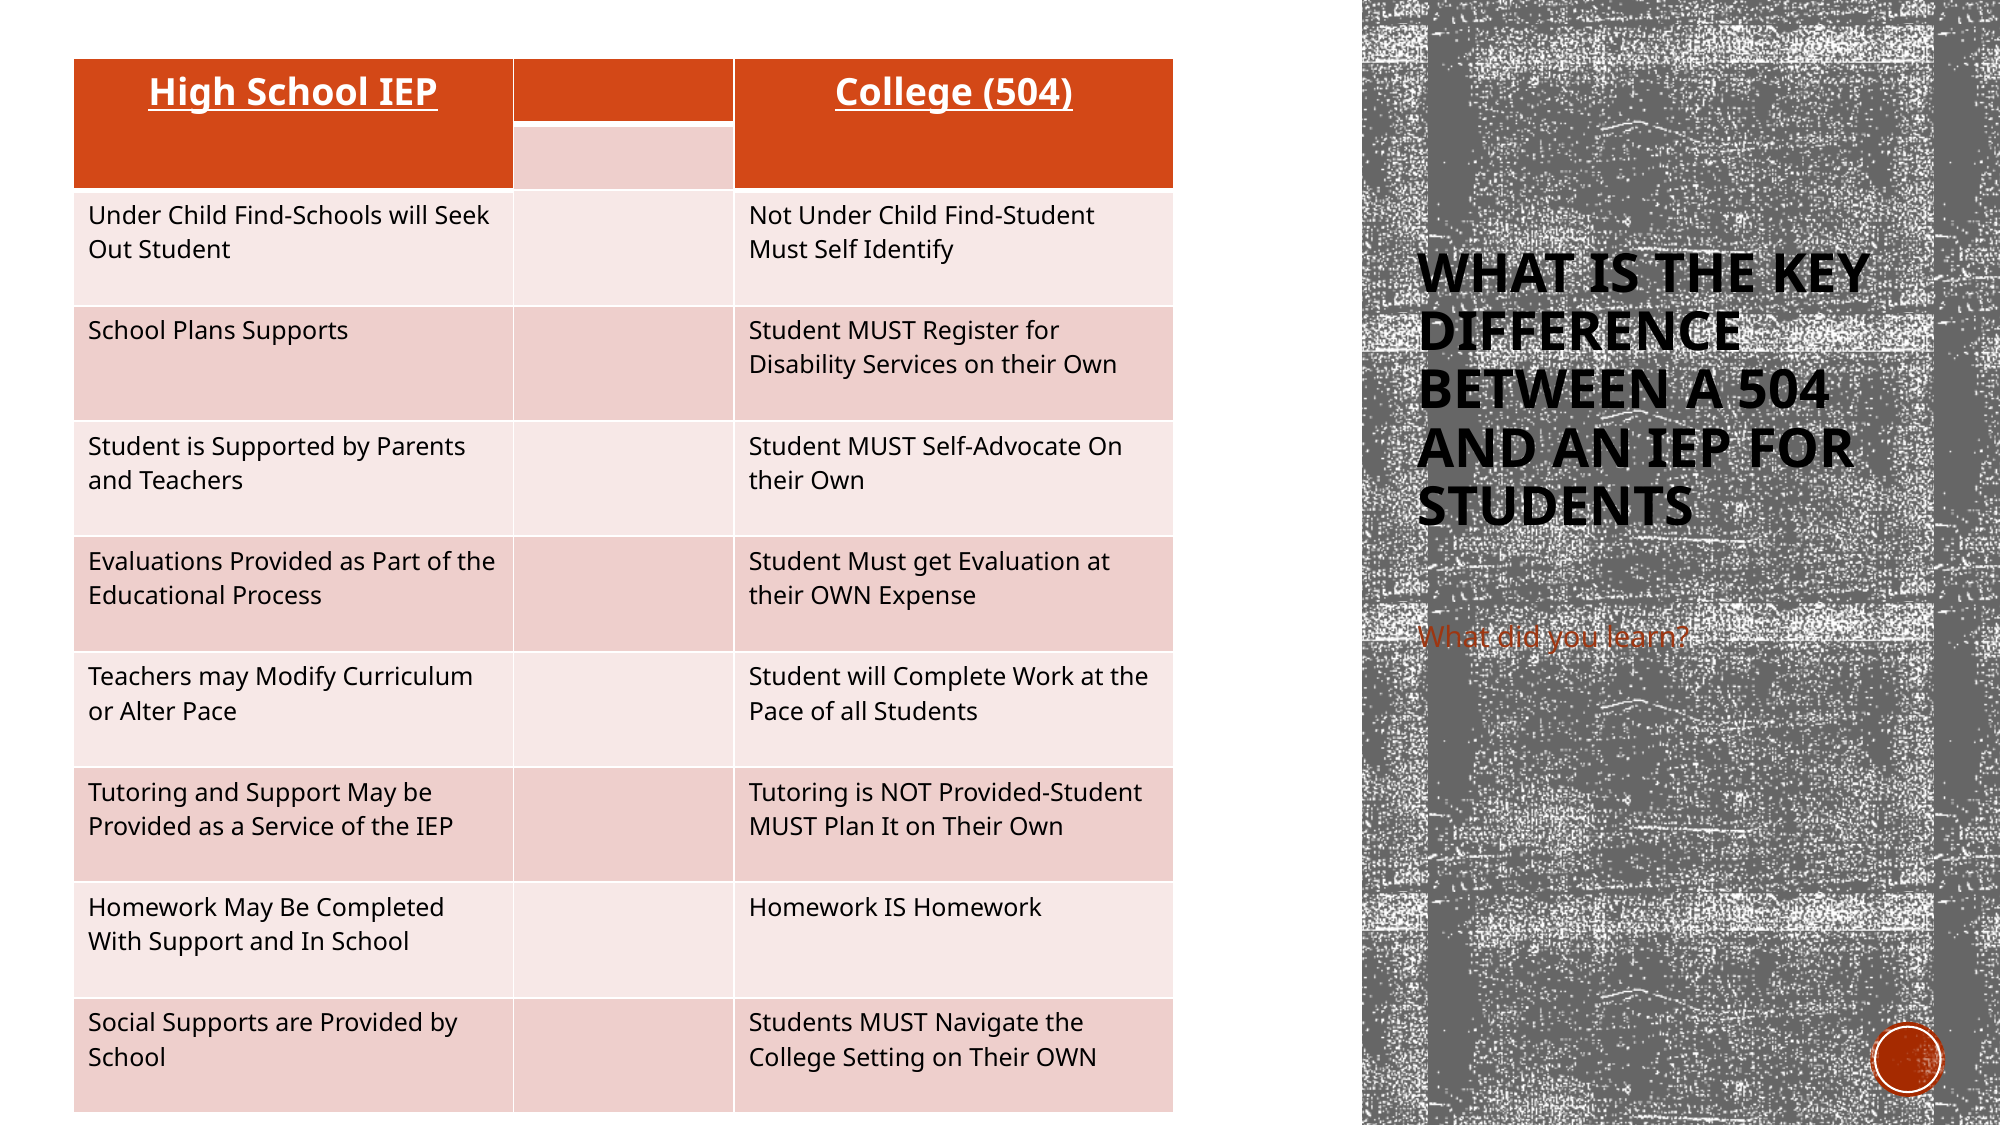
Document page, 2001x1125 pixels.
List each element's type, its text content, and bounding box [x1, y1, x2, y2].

table_cell Social Supports are Provided by School [74, 999, 513, 1112]
table_cell Student MUST Self-Advocate On their Own [735, 422, 1173, 535]
table_cell [514, 191, 733, 305]
table_cell Homework IS Homework [735, 883, 1173, 997]
table_cell Teachers may Modify Curriculum or Alter Pace [74, 653, 513, 766]
table_cell Homework May Be Completed With Support and In School [74, 883, 513, 997]
table_cell [514, 653, 733, 766]
table_header High School IEP [74, 59, 513, 188]
table_cell Tutoring is NOT Provided-Student MUST Plan It on Their Own [735, 768, 1173, 881]
table_cell [514, 537, 733, 651]
table_cell [514, 999, 733, 1112]
table_cell Student is Supported by Parents and Teachers [74, 422, 513, 535]
table_cell Students MUST Navigate the College Setting on Their OWN [735, 999, 1173, 1112]
title What is the Key Difference Between a 504 and an IEP for Students [1402, 233, 1928, 545]
table_header [514, 59, 733, 121]
table_cell [514, 883, 733, 997]
table_cell Evaluations Provided as Part of the Educational Process [74, 537, 513, 651]
table_cell Under Child Find-Schools will Seek Out Student [74, 193, 513, 305]
table_cell [514, 768, 733, 881]
list What did you learn? [1402, 610, 1928, 938]
table_header College (504) [735, 59, 1173, 188]
table_cell Student will Complete Work at the Pace of all Students [735, 653, 1173, 766]
table_cell Not Under Child Find-Student Must Self Identify [735, 193, 1173, 305]
table_cell [514, 422, 733, 535]
table_cell School Plans Supports [74, 307, 513, 420]
table_cell Student Must get Evaluation at their OWN Expense [735, 537, 1173, 651]
table_cell [514, 307, 733, 420]
table_cell Student MUST Register for Disability Services on their Own [735, 307, 1173, 420]
table_cell [514, 127, 733, 189]
table_cell Tutoring and Support May be Provided as a Service of the IEP [74, 768, 513, 881]
